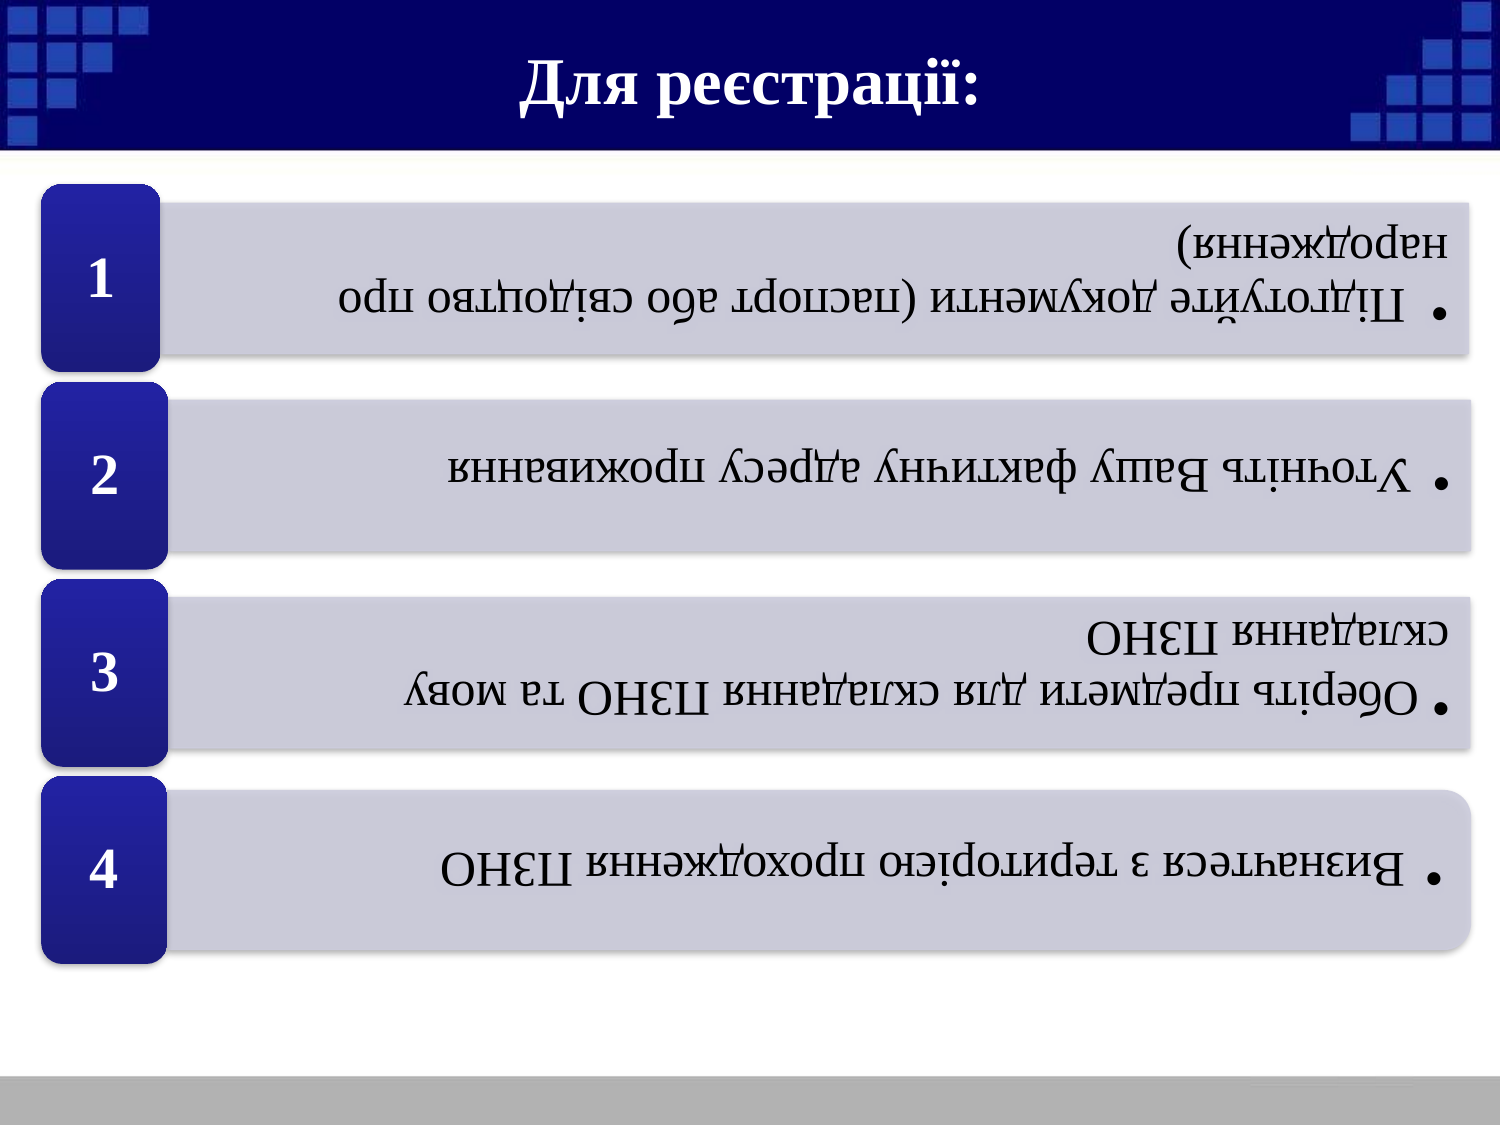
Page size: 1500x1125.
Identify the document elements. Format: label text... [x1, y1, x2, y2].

title Для реєстрації: [76, 19, 1427, 138]
picture [0, 0, 1500, 1125]
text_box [41, 184, 1471, 965]
